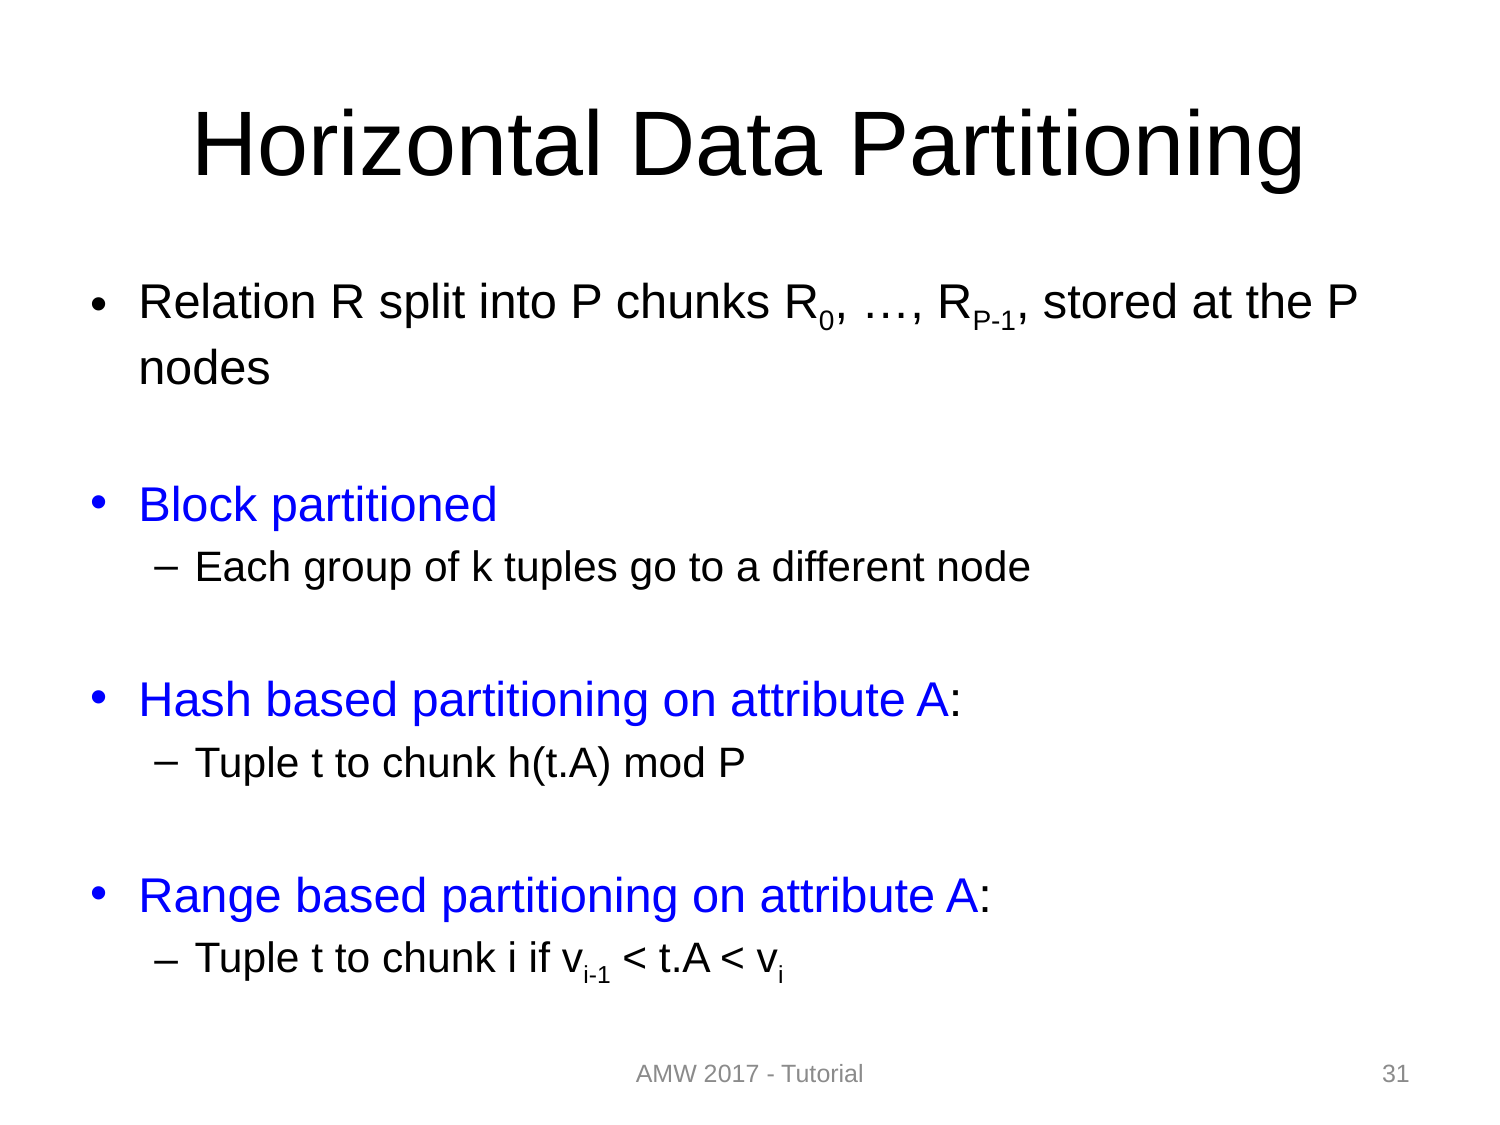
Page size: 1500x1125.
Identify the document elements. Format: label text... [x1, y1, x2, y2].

list Relation R split into P chunks R0, …, RP-1, stored at the P nodes Block partitioned Each group of k tuples go to a different node Hash based partitioning on attribute A: Tuple t to chunk h(t.A) mod P Range based partitioning on attribute A: Tuple t to chunk i if vi-1 < t.A < vi [75, 262, 1425, 1005]
title Horizontal Data Partitioning [75, 45, 1425, 233]
footer AMW 2017 - Tutorial [512, 1042, 988, 1103]
slide_number 31 [1074, 1042, 1425, 1103]
